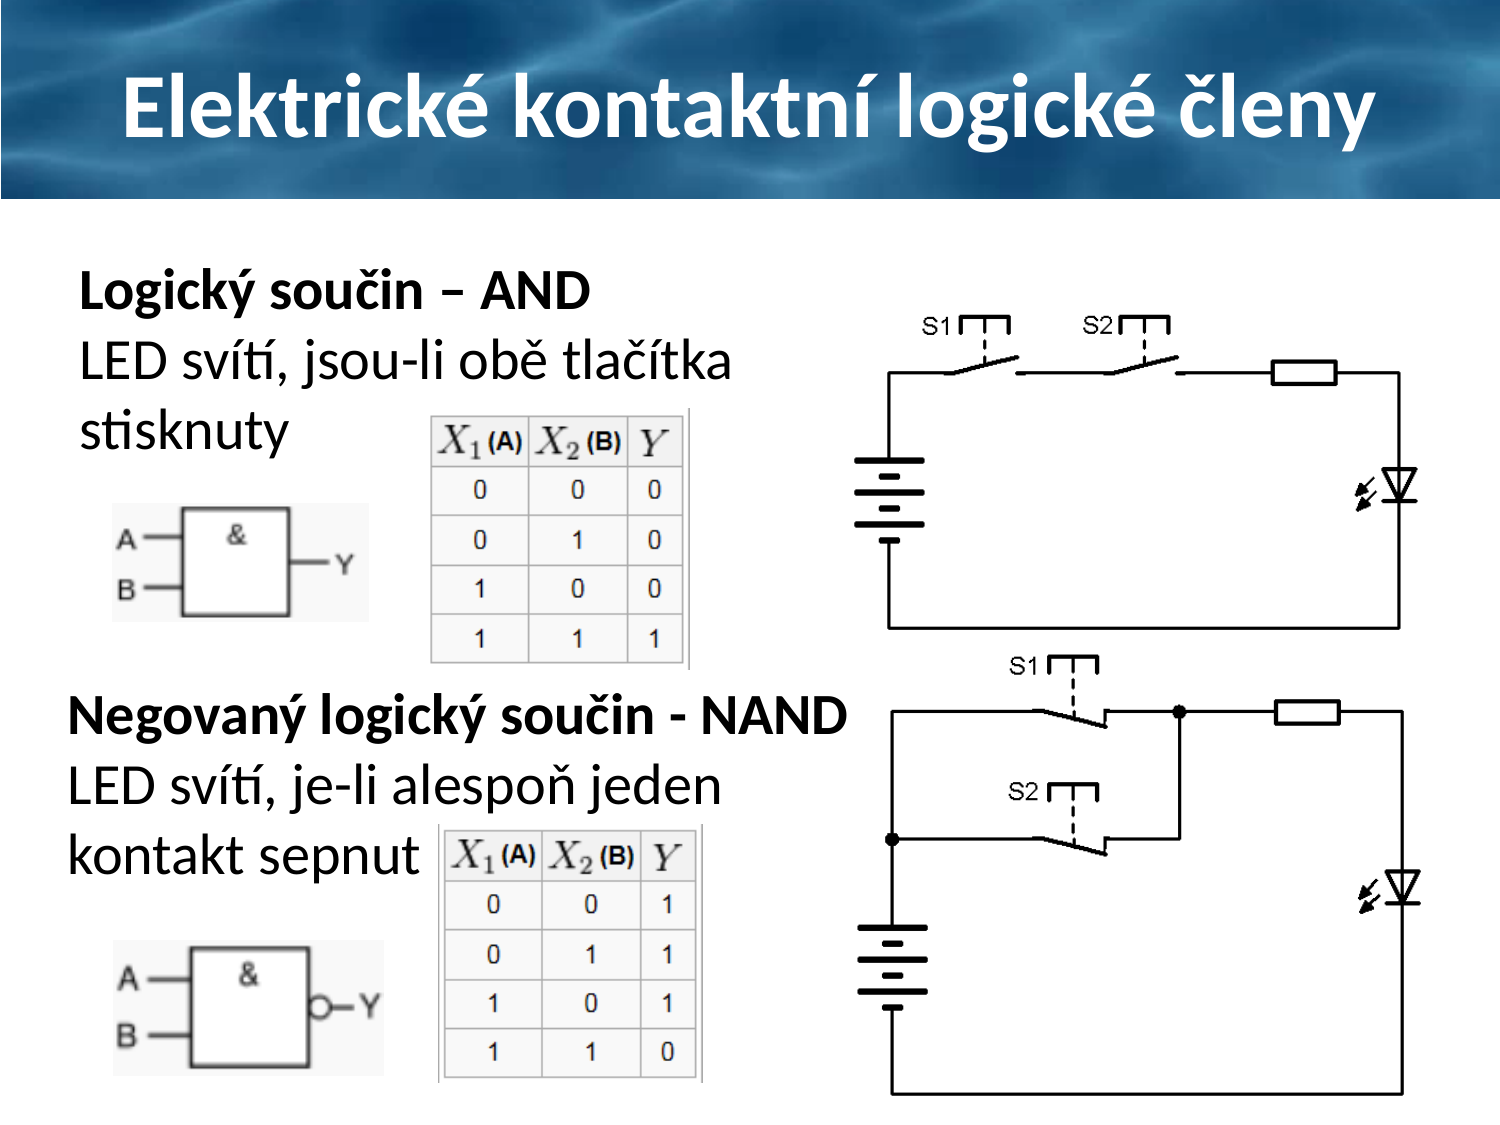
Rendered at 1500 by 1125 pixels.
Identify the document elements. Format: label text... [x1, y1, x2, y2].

title Elektrické kontaktní logické členy [37, 7, 1463, 195]
text_box Logický součin – AND LED svítí, jsou-li obě tlačítka stisknuty [64, 243, 892, 539]
picture [438, 824, 703, 1083]
picture [426, 408, 690, 671]
picture [1, 0, 1500, 199]
picture [111, 503, 369, 622]
picture [113, 940, 384, 1076]
picture [849, 302, 1424, 1099]
text_box Negovaný logický součin - NAND LED svítí, je-li alespoň jeden kontakt sepnut [53, 668, 844, 964]
